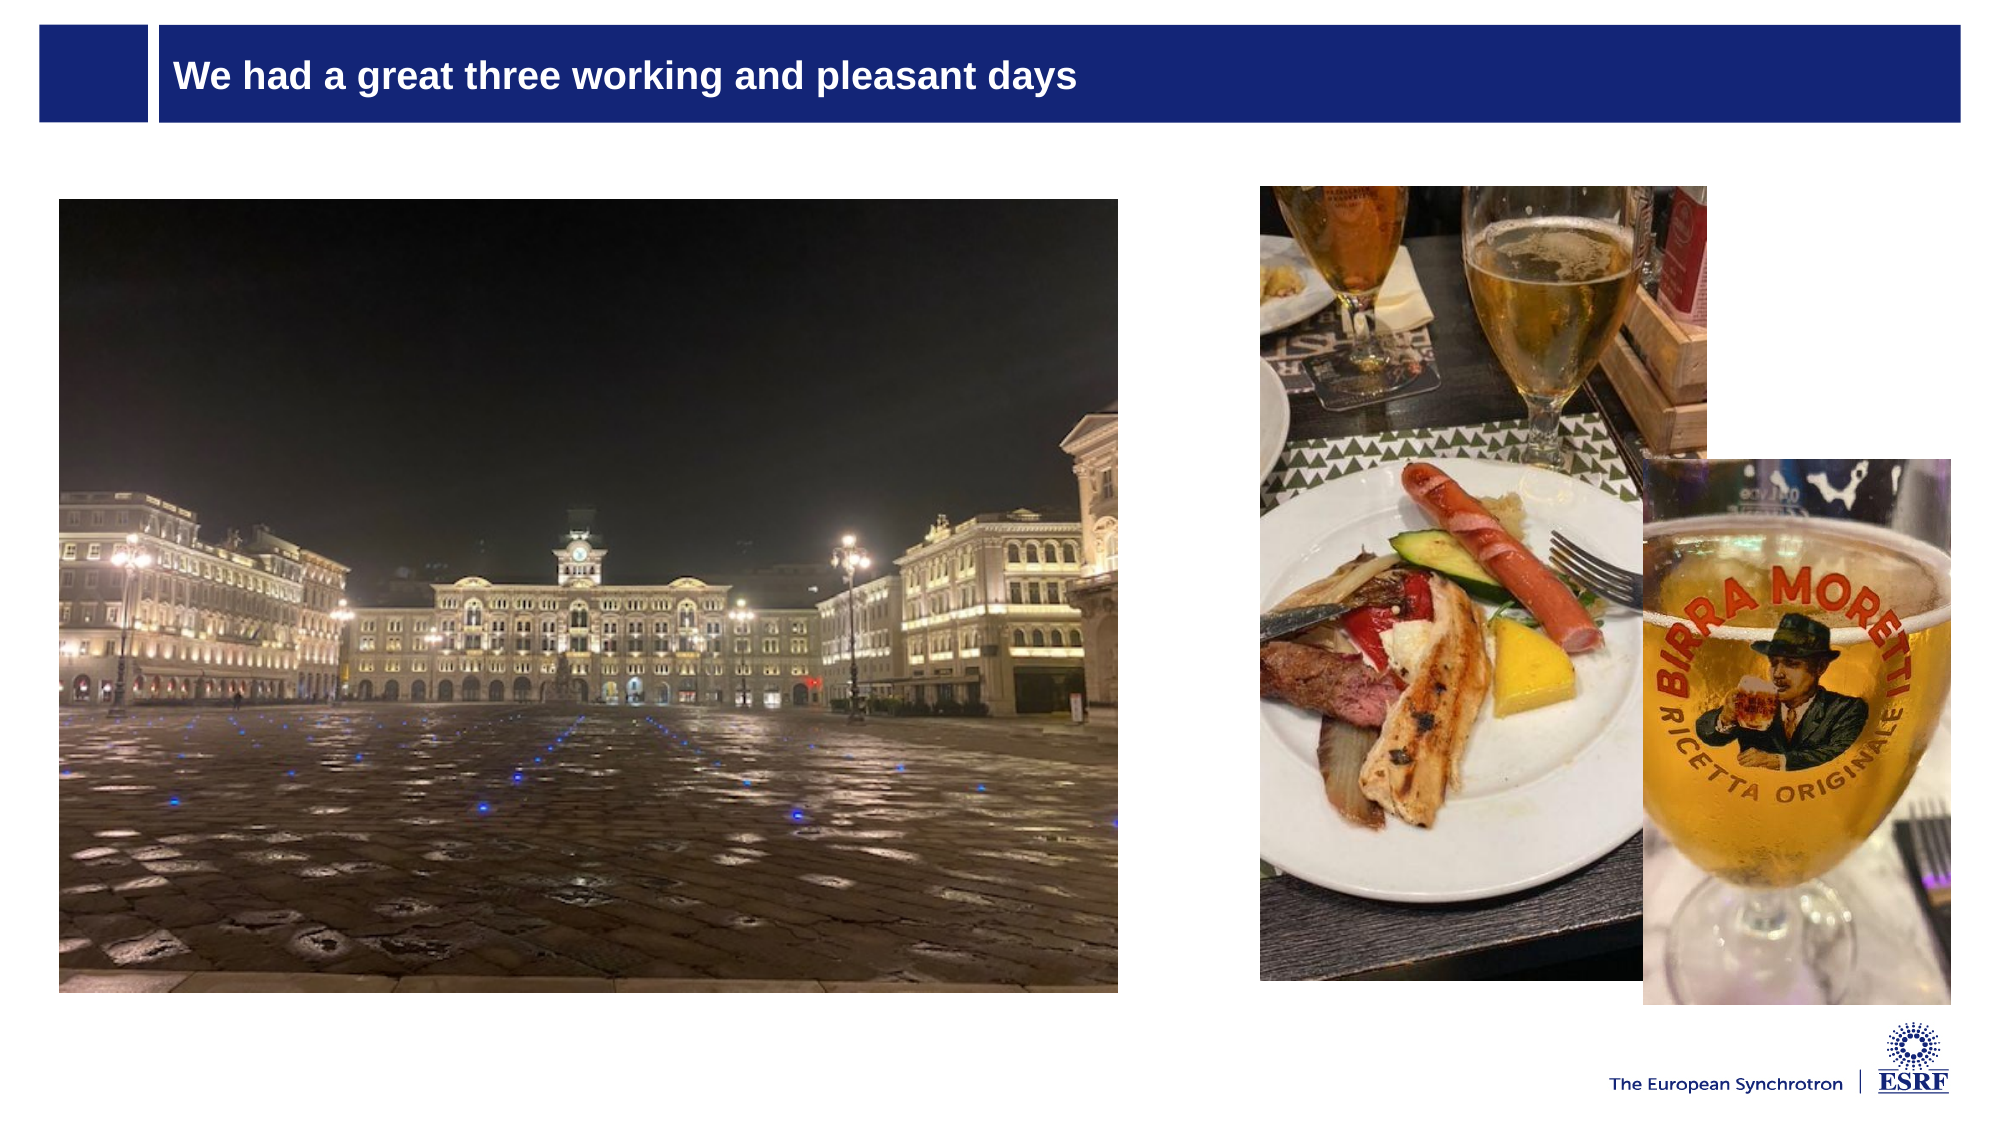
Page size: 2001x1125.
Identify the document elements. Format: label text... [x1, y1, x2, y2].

title We had a great three working and pleasant days [159, 24, 1961, 123]
picture [59, 198, 1118, 994]
picture [1259, 186, 2000, 1125]
